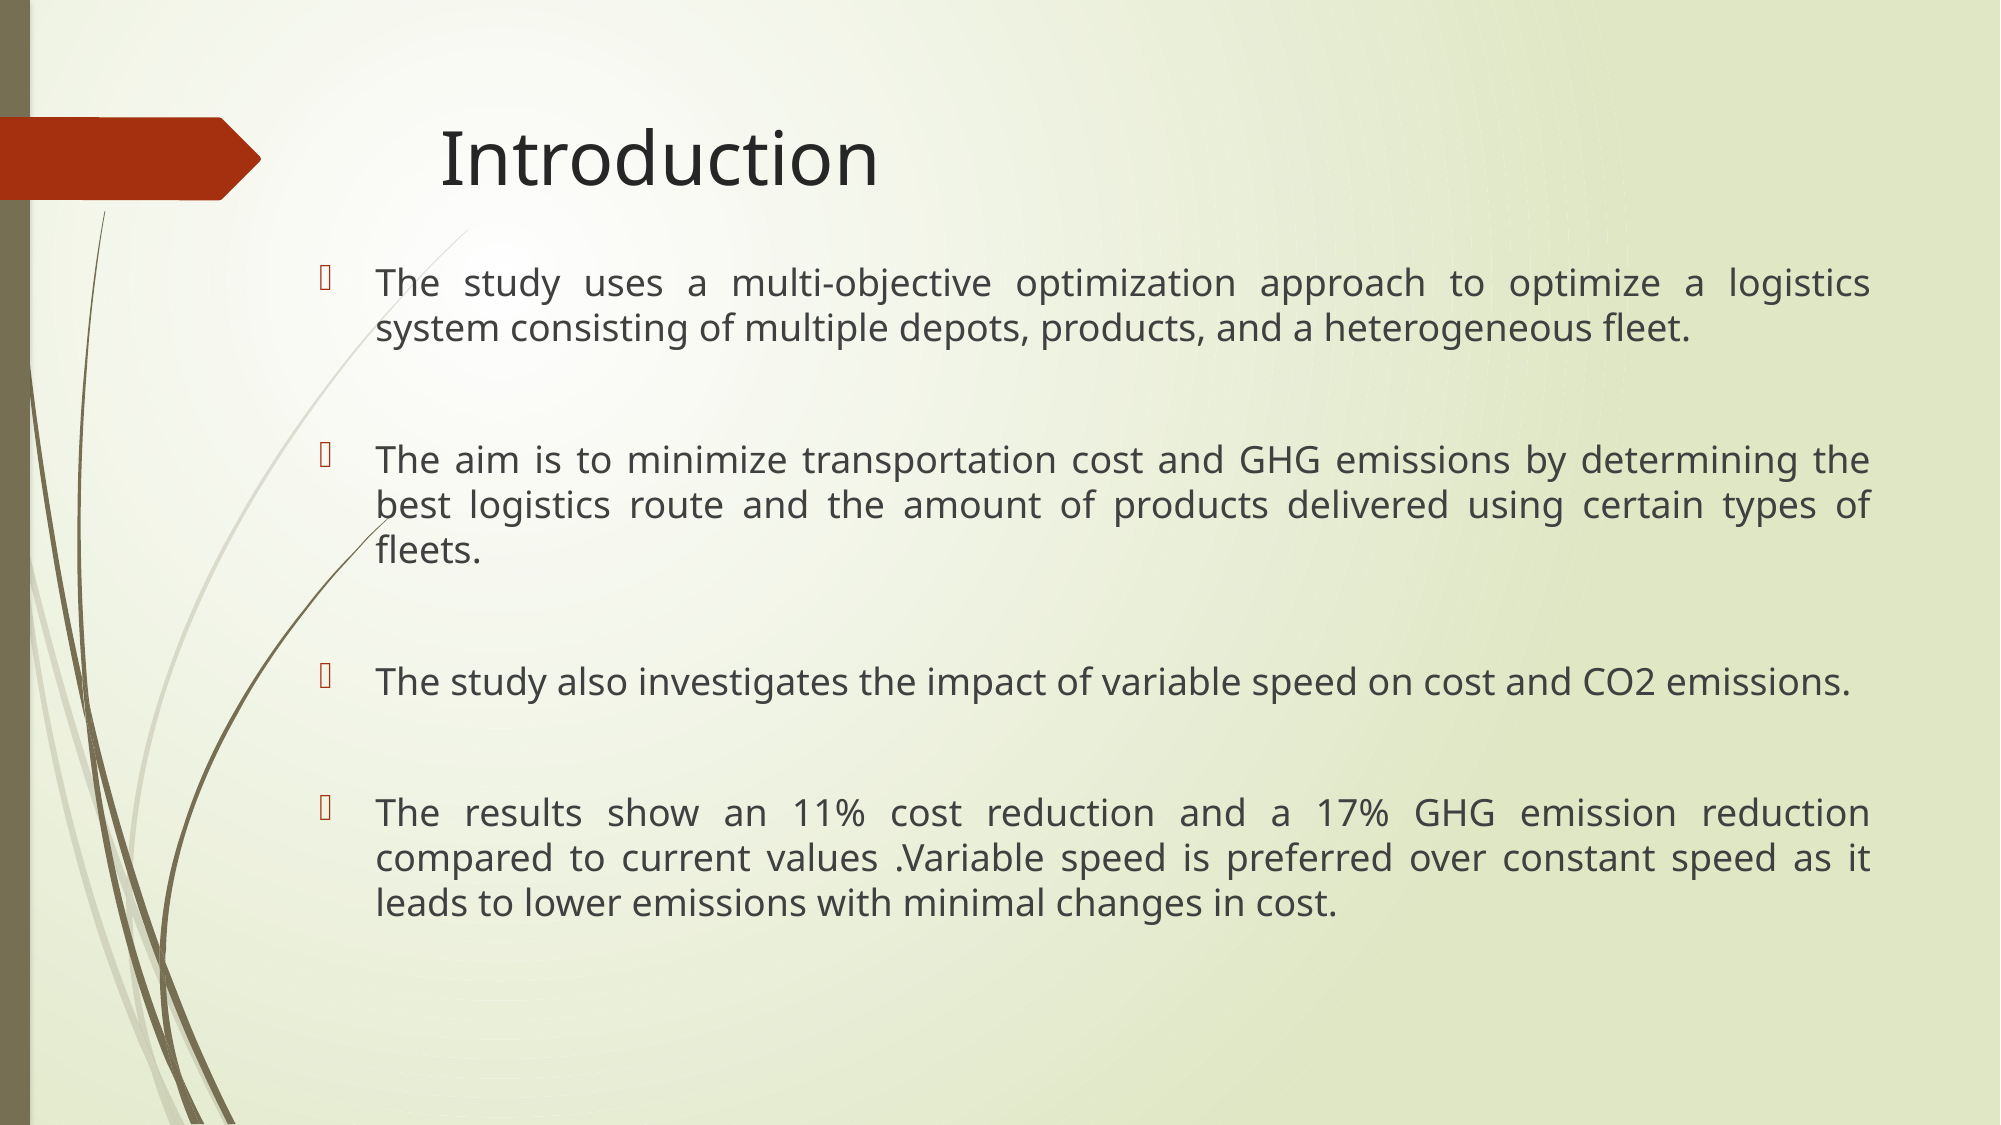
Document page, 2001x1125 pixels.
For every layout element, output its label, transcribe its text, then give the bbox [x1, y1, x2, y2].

title Introduction [425, 102, 1888, 251]
list The study uses a multi-objective optimization approach to optimize a logistics system consisting of multiple depots, products, and a heterogeneous fleet. The aim is to minimize transportation cost and GHG emissions by determining the best logistics route and the amount of products delivered using certain types of fleets. The study also investigates the impact of variable speed on cost and CO2 emissions. The results show an 11% cost reduction and a 17% GHG emission reduction compared to current values .Variable speed is preferred over constant speed as it leads to lower emissions with minimal changes in cost. [304, 251, 1888, 1060]
